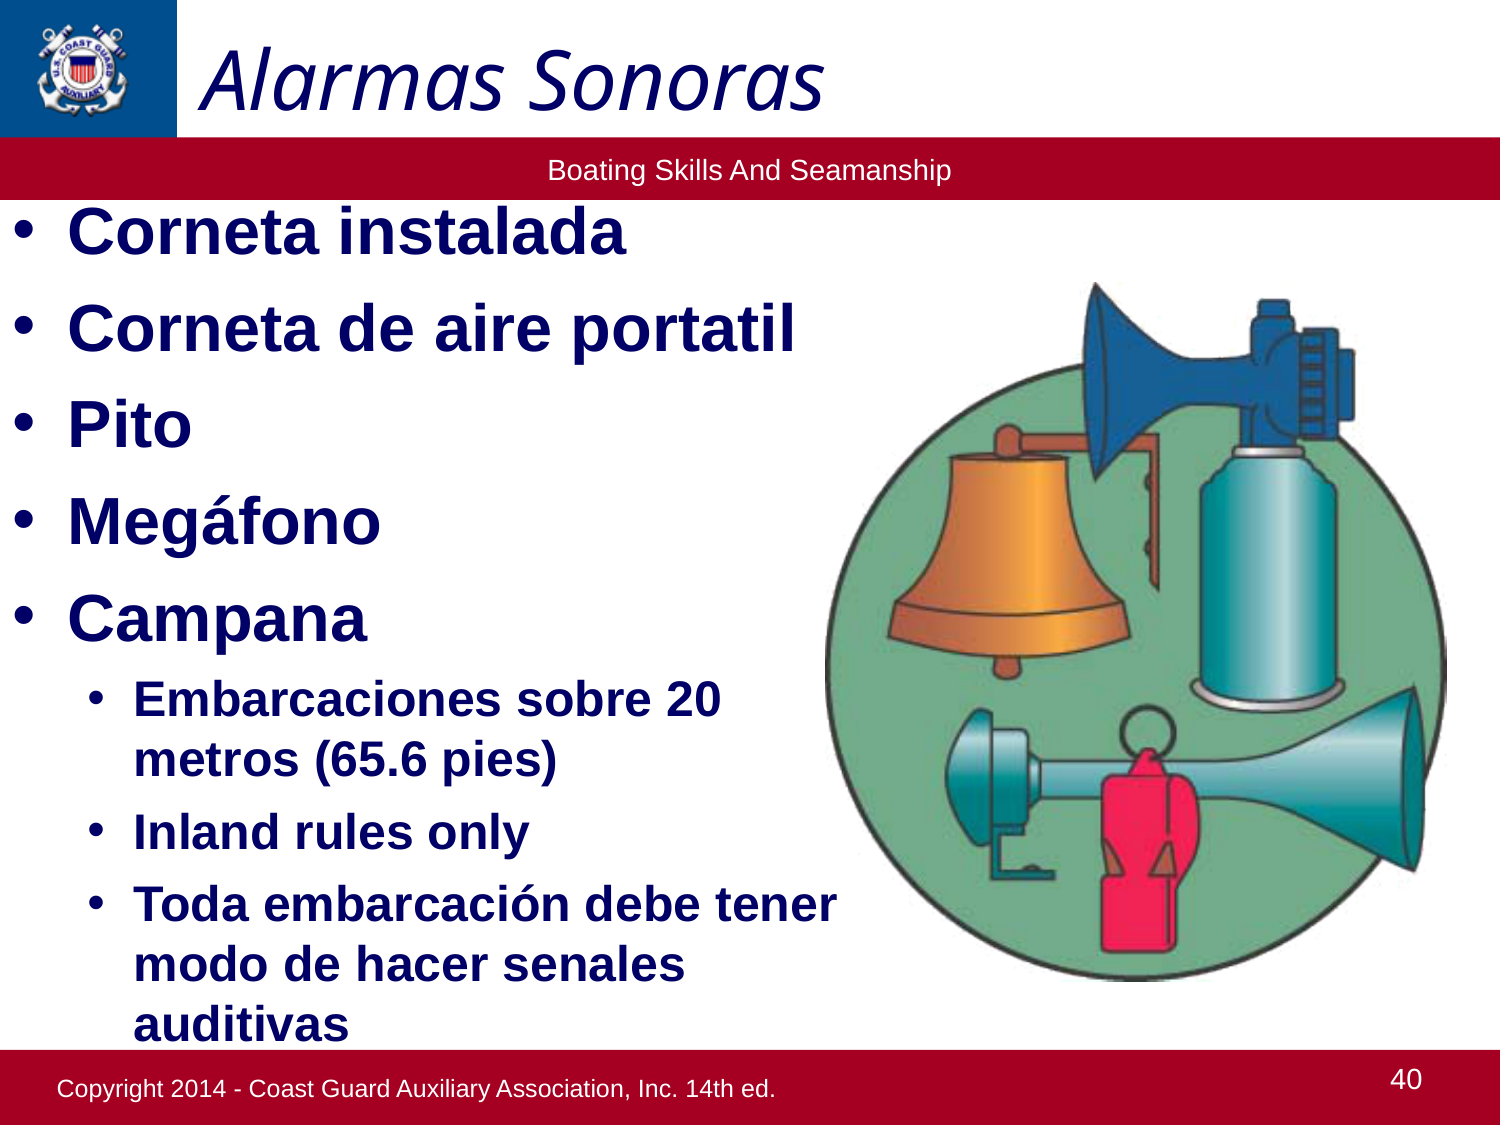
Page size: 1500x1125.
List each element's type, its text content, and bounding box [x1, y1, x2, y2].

picture [0, 0, 177, 137]
text_box 40 [1124, 1028, 1438, 1104]
text_box Corneta instalada Corneta de aire portatil Pito Megáfono Campana Embarcaciones sobre 20 metros (65.6 pies) Inland rules only Toda embarcación debe tener modo de hacer senales auditivas [0, 180, 883, 1051]
picture [824, 282, 1447, 983]
text_box Alarmas Sonoras [187, 24, 1500, 130]
